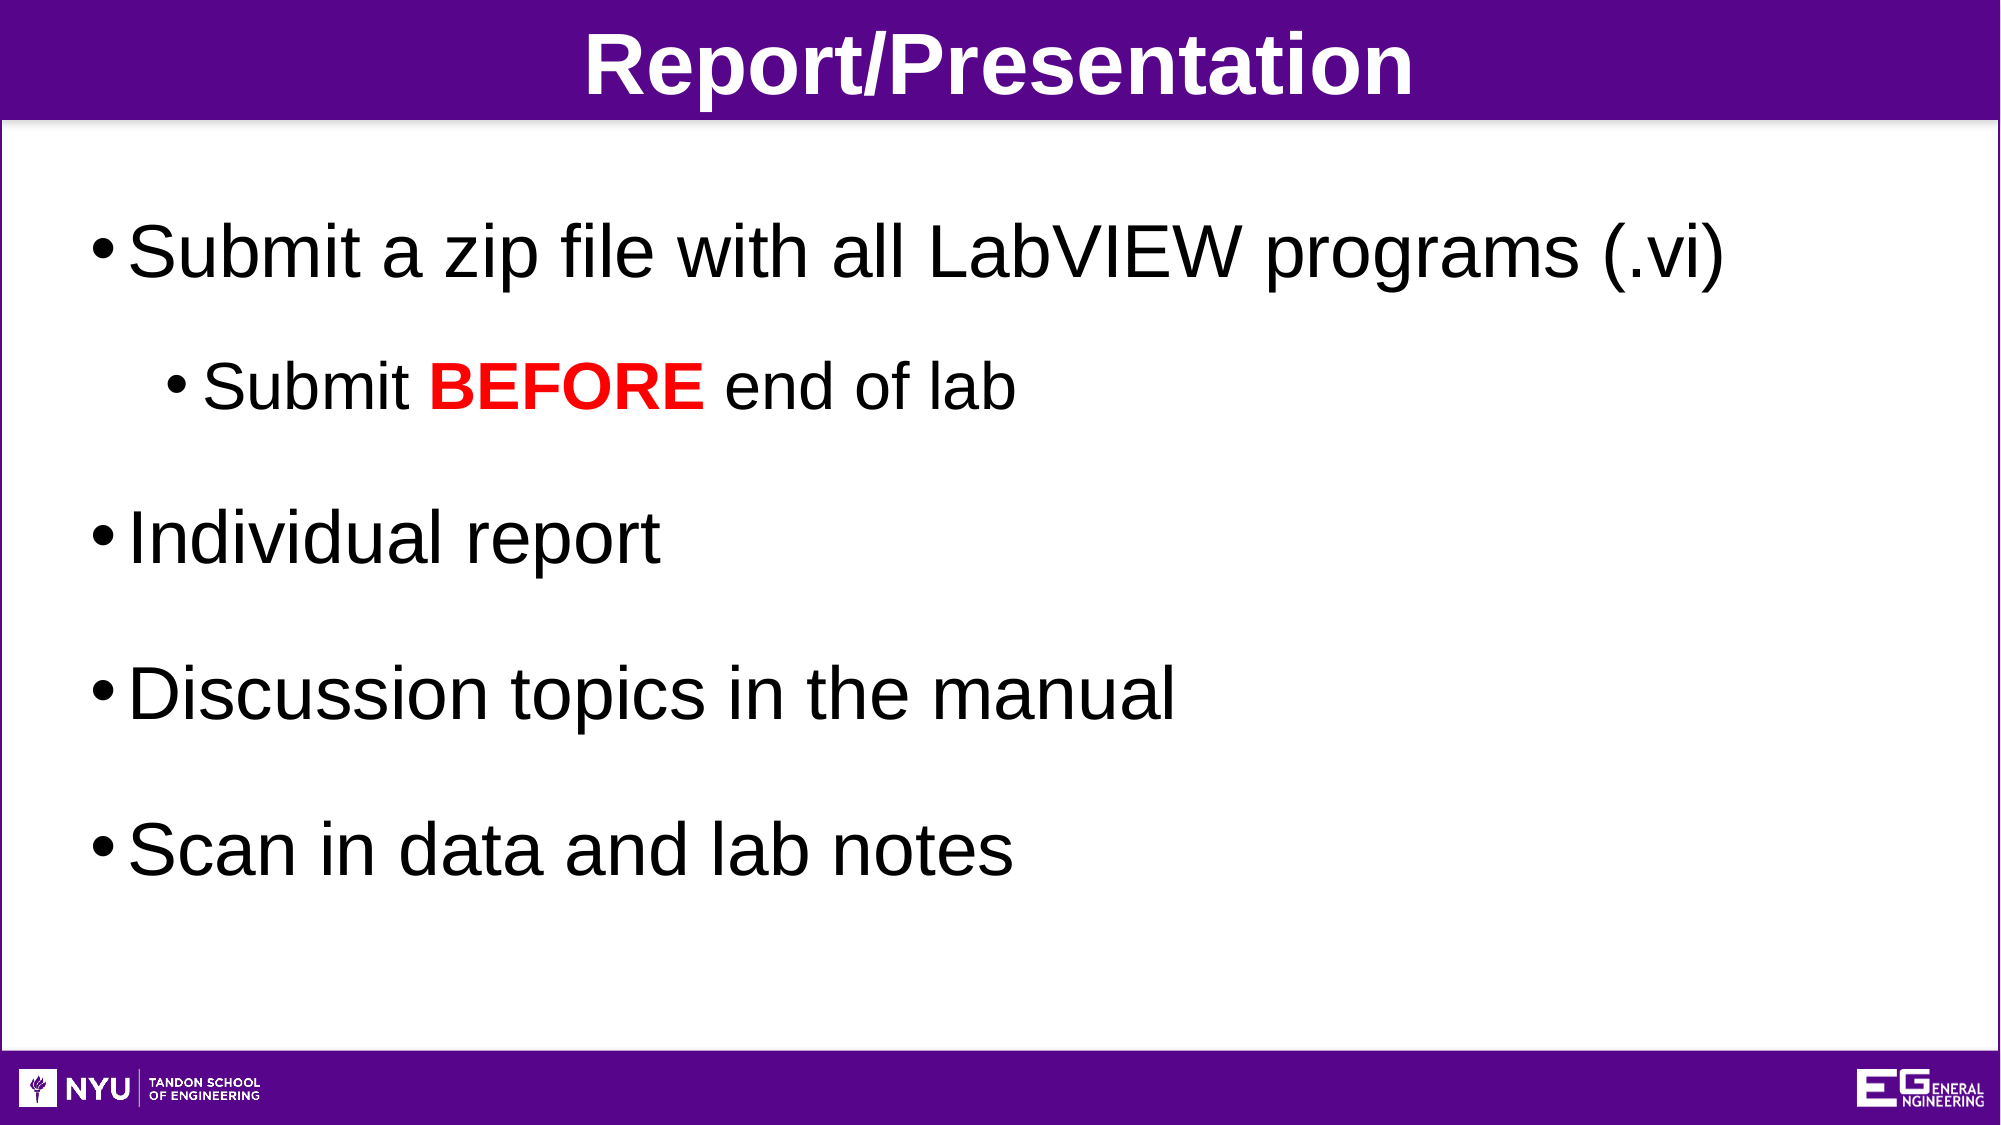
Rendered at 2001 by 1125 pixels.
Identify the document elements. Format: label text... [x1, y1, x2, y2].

list Submit a zip file with all LabVIEW programs (.vi) Submit BEFORE end of lab Individual report Discussion topics in the manual Scan in data and lab notes [0, 149, 2000, 1026]
picture [19, 1069, 260, 1107]
picture [1856, 1069, 1984, 1107]
list Report/Presentation [0, 0, 2000, 120]
